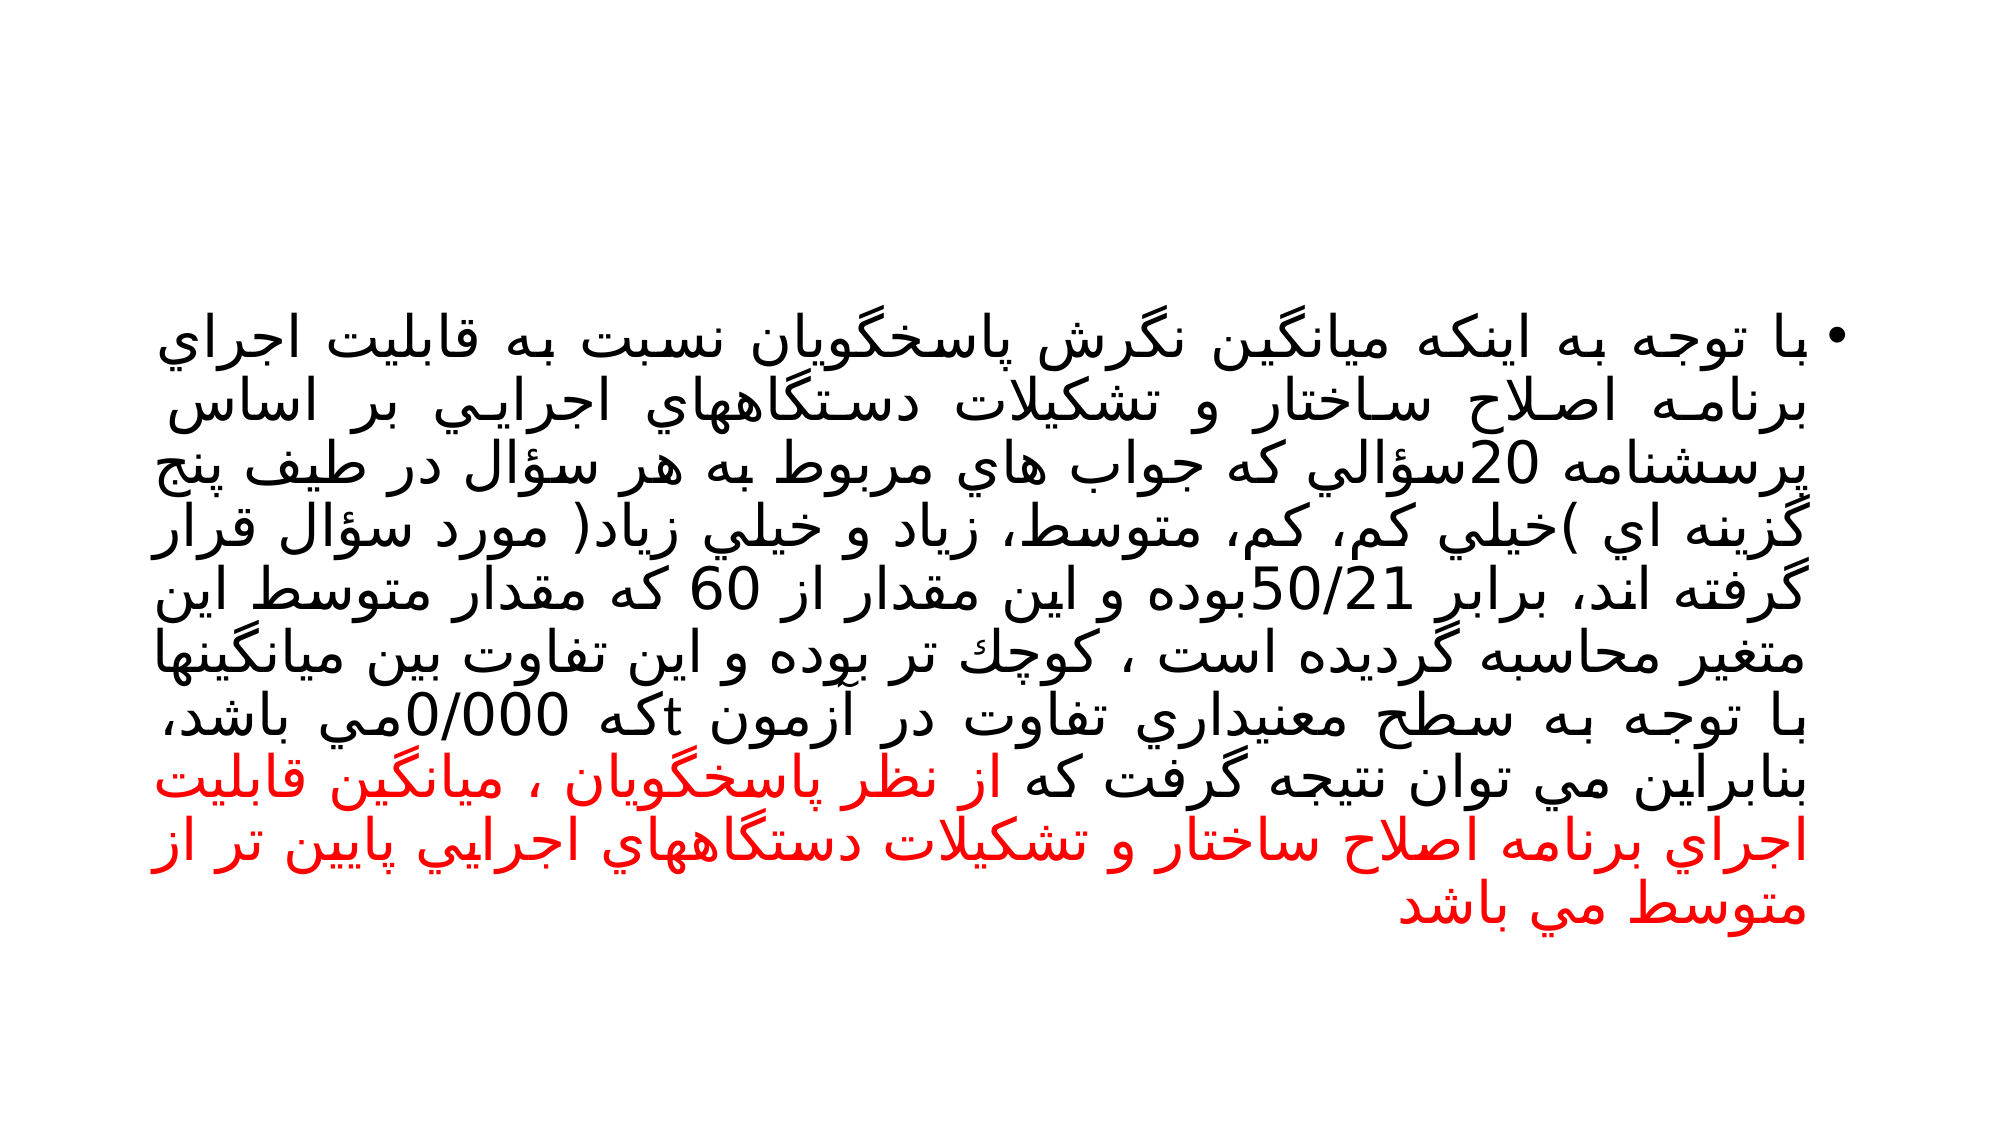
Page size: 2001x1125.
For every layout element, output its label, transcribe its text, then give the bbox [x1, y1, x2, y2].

list با توجه به اينكه ميانگين نگرش پاسخگويان نسبت به قابليت اجراي برنامه اصلاح ساختار و تشكيلات دستگاههاي اجرايي بر اساس پرسشنامه 20سؤالي كه جواب هاي مربوط به هر سؤال در طيف پنج گزينه اي )خيلي كم، كم، متوسط، زياد و خيلي زياد( مورد سؤال قرار گرفته اند، برابر 50/21بوده و اين مقدار از 60 كه مقدار متوسط اين متغير محاسبه گرديده است ، كوچك تر بوده و اين تفاوت بين ميانگينها با توجه به سطح معنيداري تفاوت در آزمون tكه 0/000مي باشد، بنابراين مي توان نتيجه گرفت كه از نظر پاسخگويان ، ميانگين قابليت اجراي برنامه اصلاح ساختار و تشكيلات دستگاههاي اجرايي پايين تر از متوسط مي باشد [137, 299, 1863, 1014]
